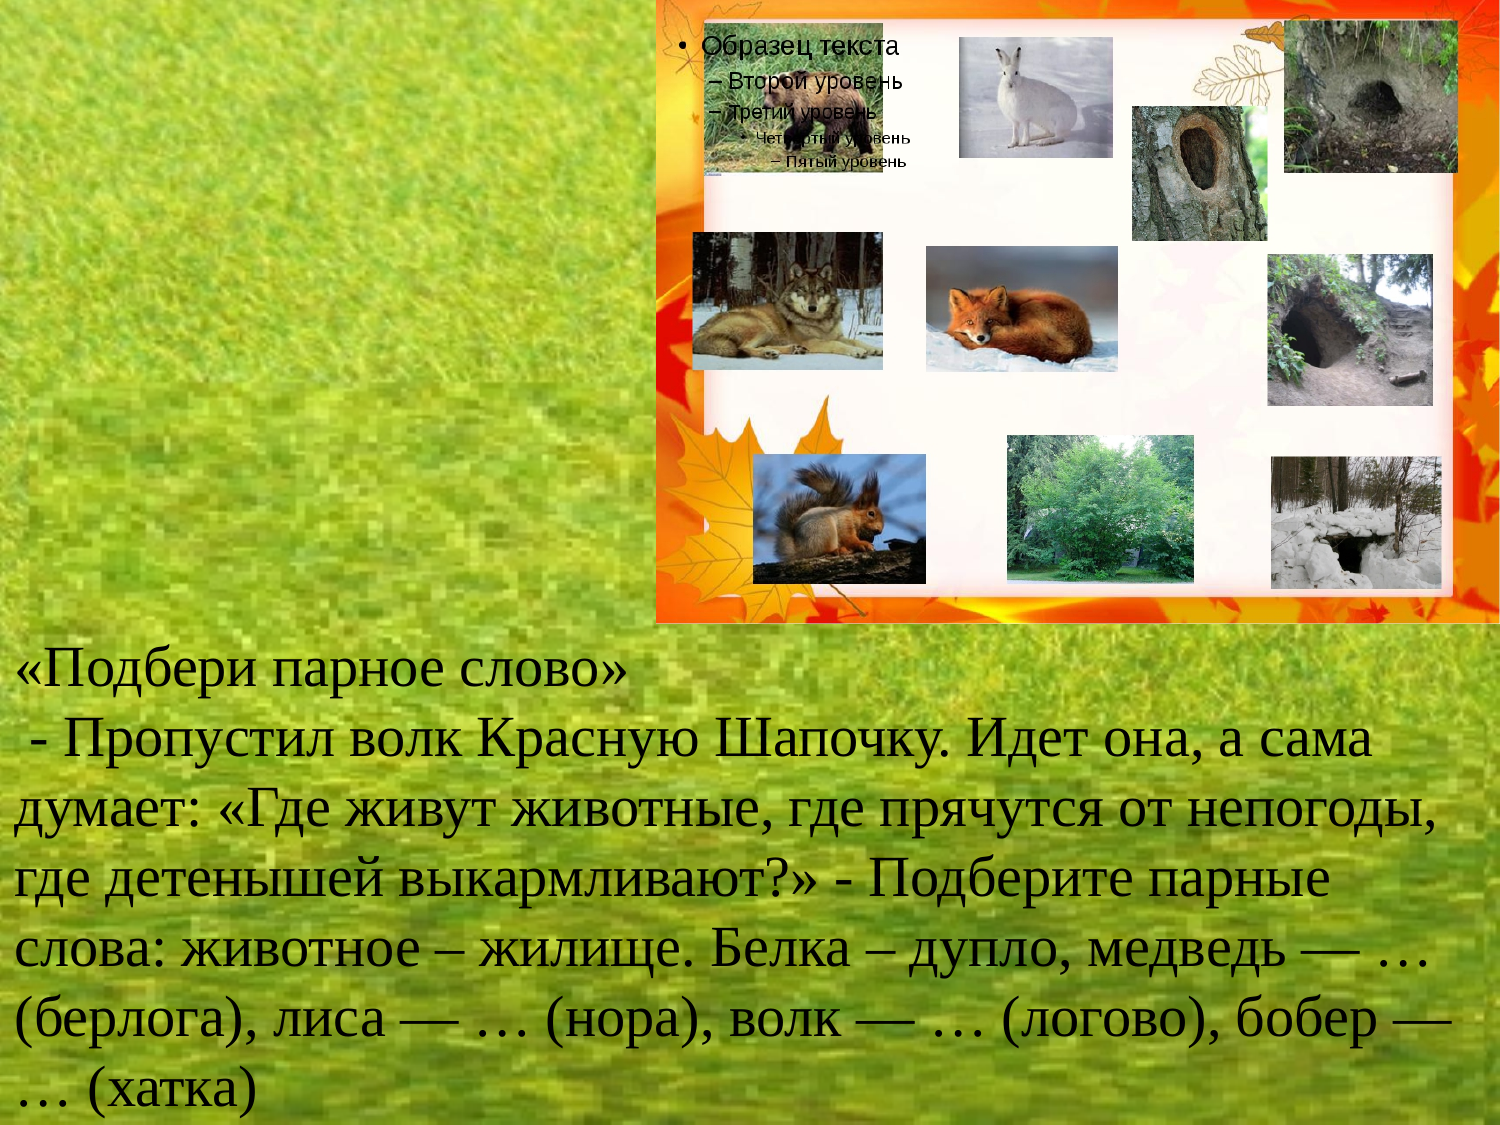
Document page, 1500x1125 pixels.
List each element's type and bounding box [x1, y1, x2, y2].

list [0, 0, 1500, 1125]
picture [655, 0, 1500, 625]
